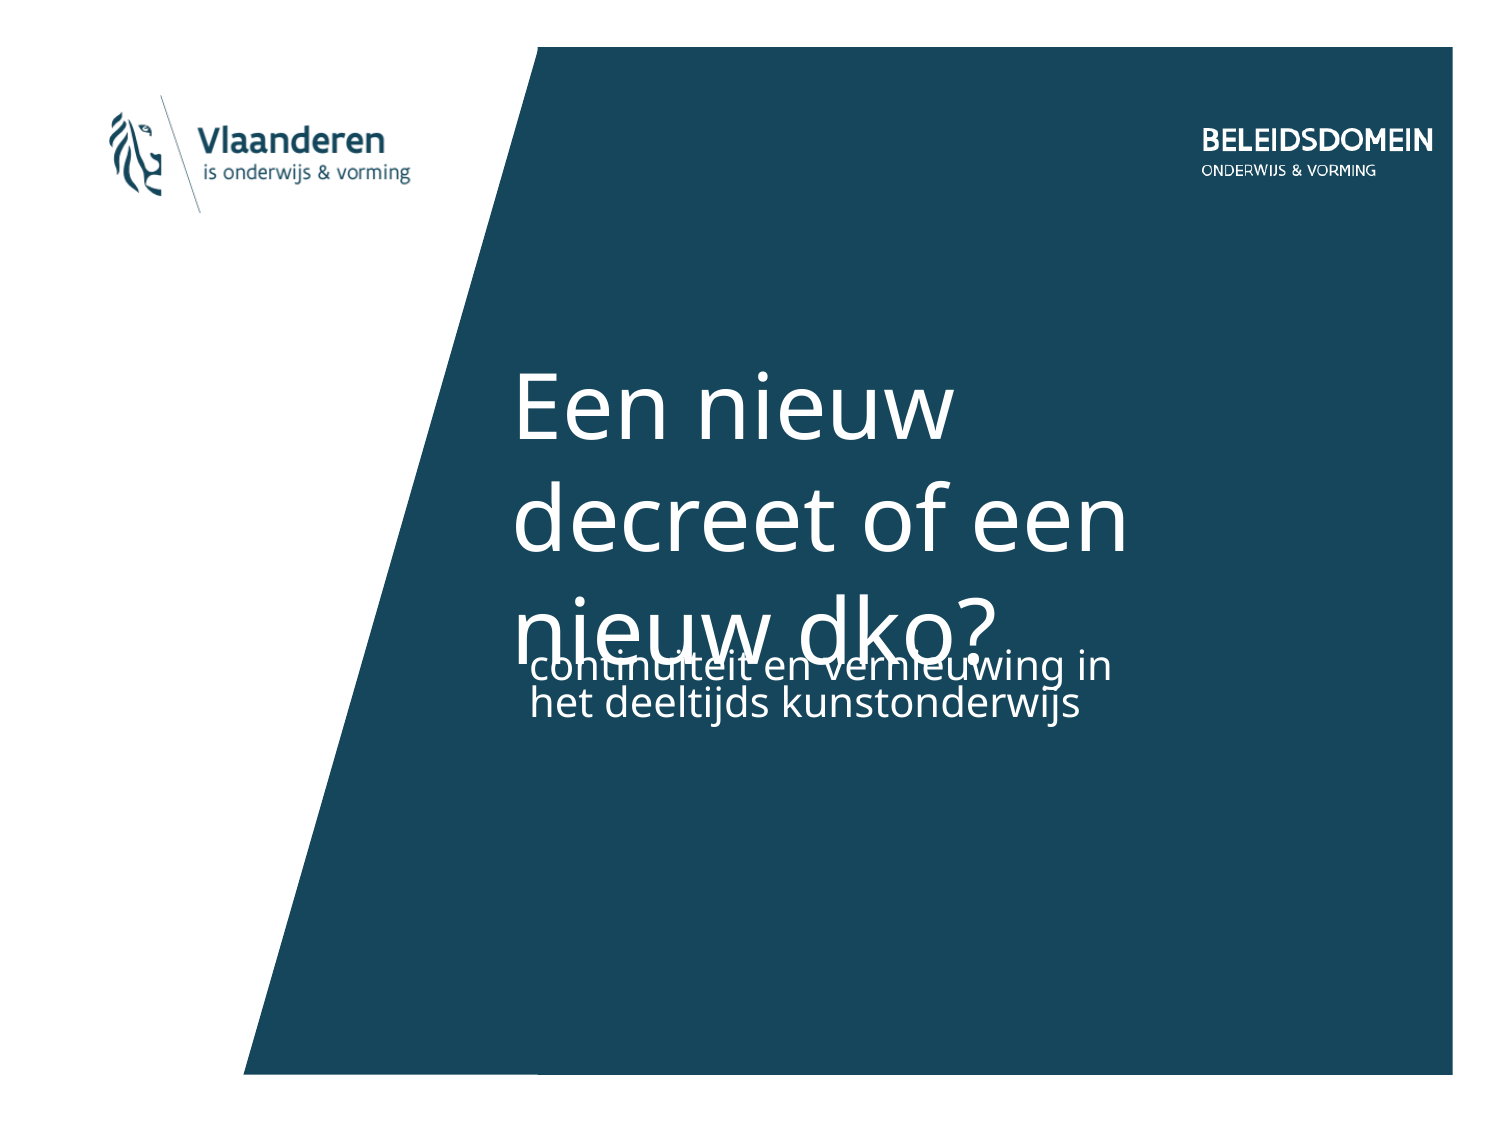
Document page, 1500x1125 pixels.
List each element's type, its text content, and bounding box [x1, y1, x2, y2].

title Een nieuw decreet of een nieuw dko? [511, 345, 1282, 753]
picture [1185, 110, 1500, 229]
subtitle continuïteit en vernieuwing in het deeltijds kunstonderwijs [529, 652, 1156, 854]
